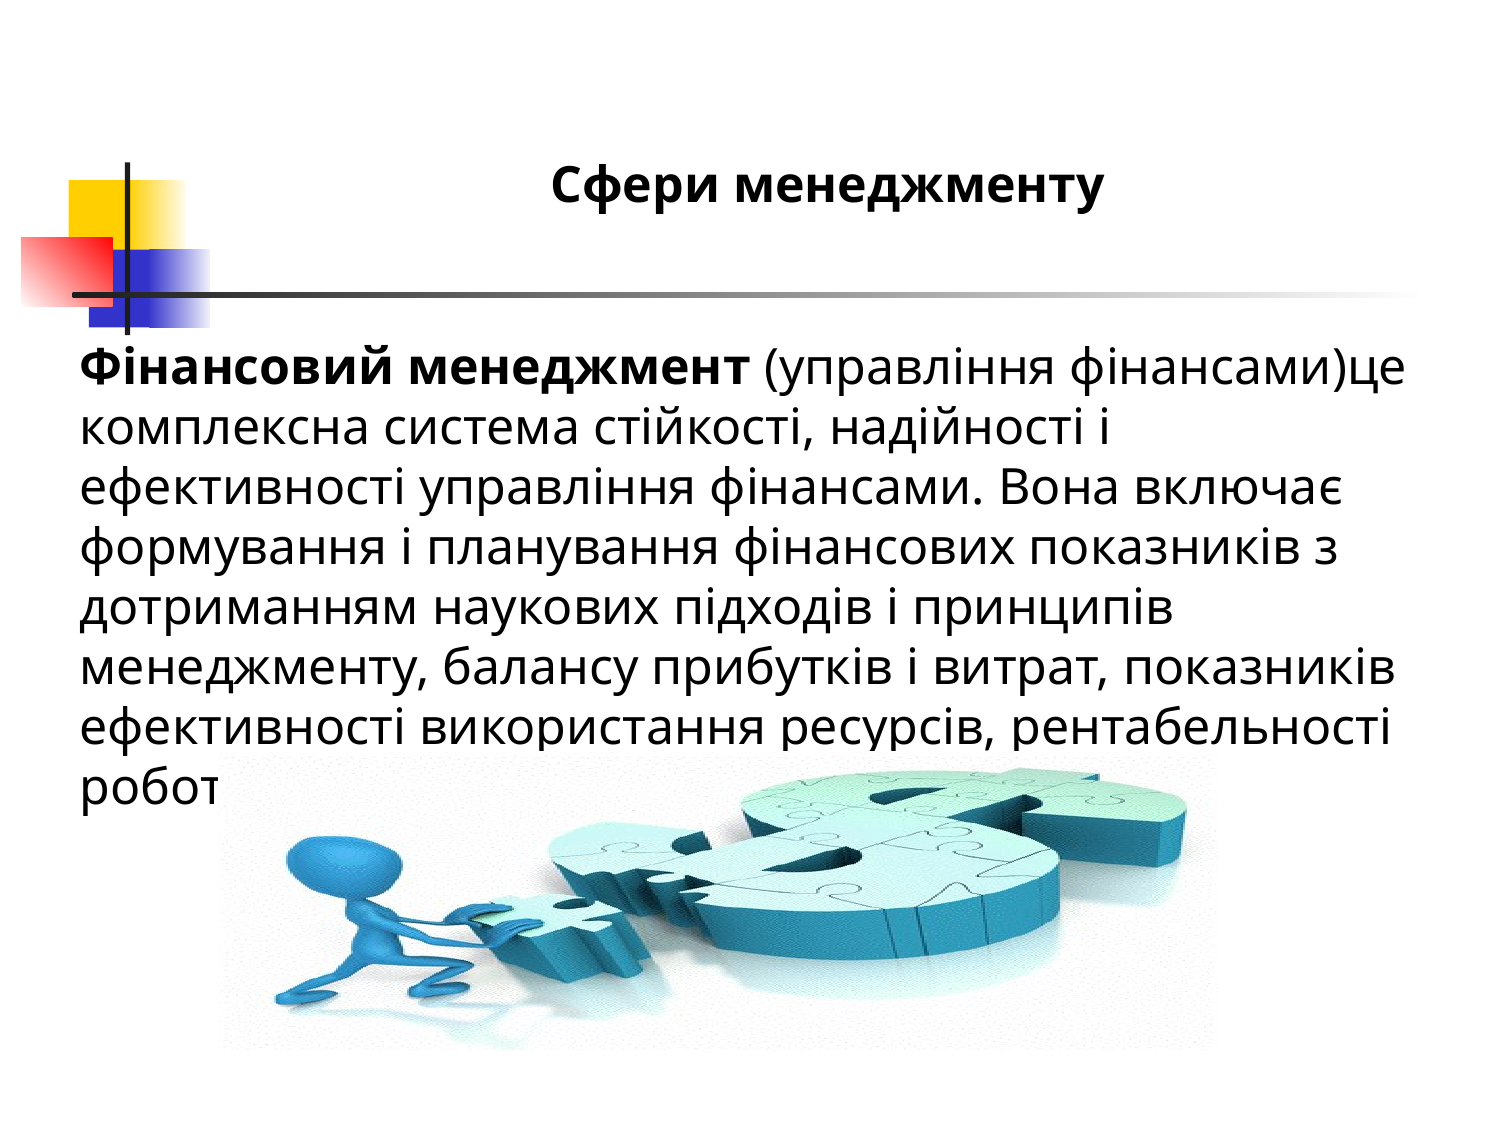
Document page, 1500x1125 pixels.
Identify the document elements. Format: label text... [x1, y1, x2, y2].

picture [218, 751, 1219, 1050]
text_box Фінансовий менеджмент (управління фінансами)це комплексна система стійкості, надійності і ефективності управління фінансами. Вона включає формування і планування фінансових показників з дотриманням наукових підходів і принципів менеджменту, балансу прибутків і витрат, показників ефективності використання ресурсів, рентабельності роботи і товарів. [64, 327, 1459, 823]
title Сфери менеджменту [188, 34, 1468, 221]
